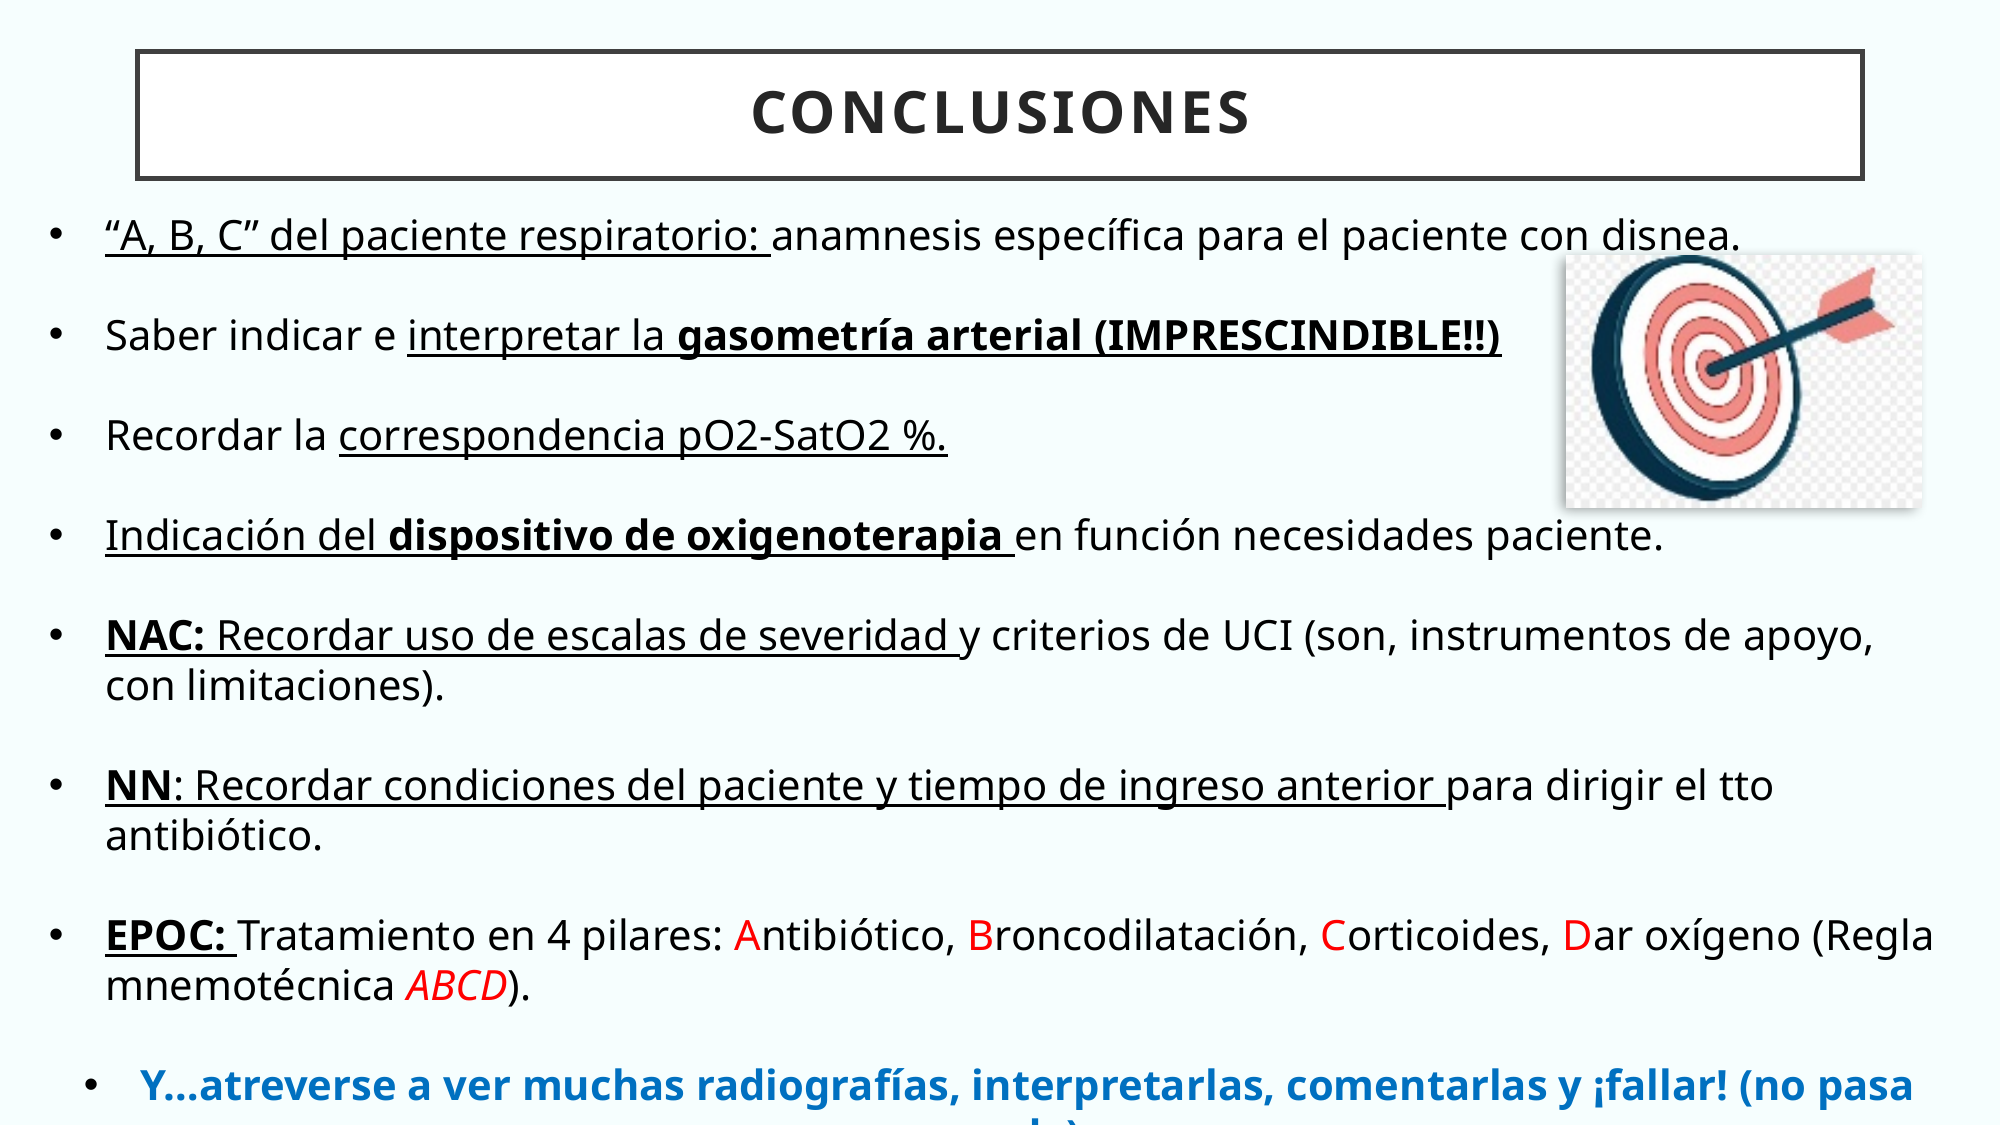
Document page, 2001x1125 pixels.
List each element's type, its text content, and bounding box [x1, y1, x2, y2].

text_box CONCLUSIONES [137, 51, 1863, 179]
picture [1566, 255, 1922, 508]
text_box “A, B, C” del paciente respiratorio: anamnesis específica para el paciente con disnea. Saber indicar e interpretar la gasometría arterial (IMPRESCINDIBLE!!) Recordar la correspondencia pO2-SatO2 %. Indicación del dispositivo de oxigenoterapia en función necesidades paciente. NAC: Recordar uso de escalas de severidad y criterios de UCI (son, instrumentos de apoyo, con limitaciones). NN: Recordar condiciones del paciente y tiempo de ingreso anterior para dirigir el tto antibiótico. EPOC: Tratamiento en 4 pilares: Antibiótico, Broncodilatación, Corticoides, Dar oxígeno (Regla mnemotécnica ABCD). Y…atreverse a ver muchas radiografías, interpretarlas, comentarlas y ¡fallar! (no pasa nada). [34, 201, 1966, 1125]
